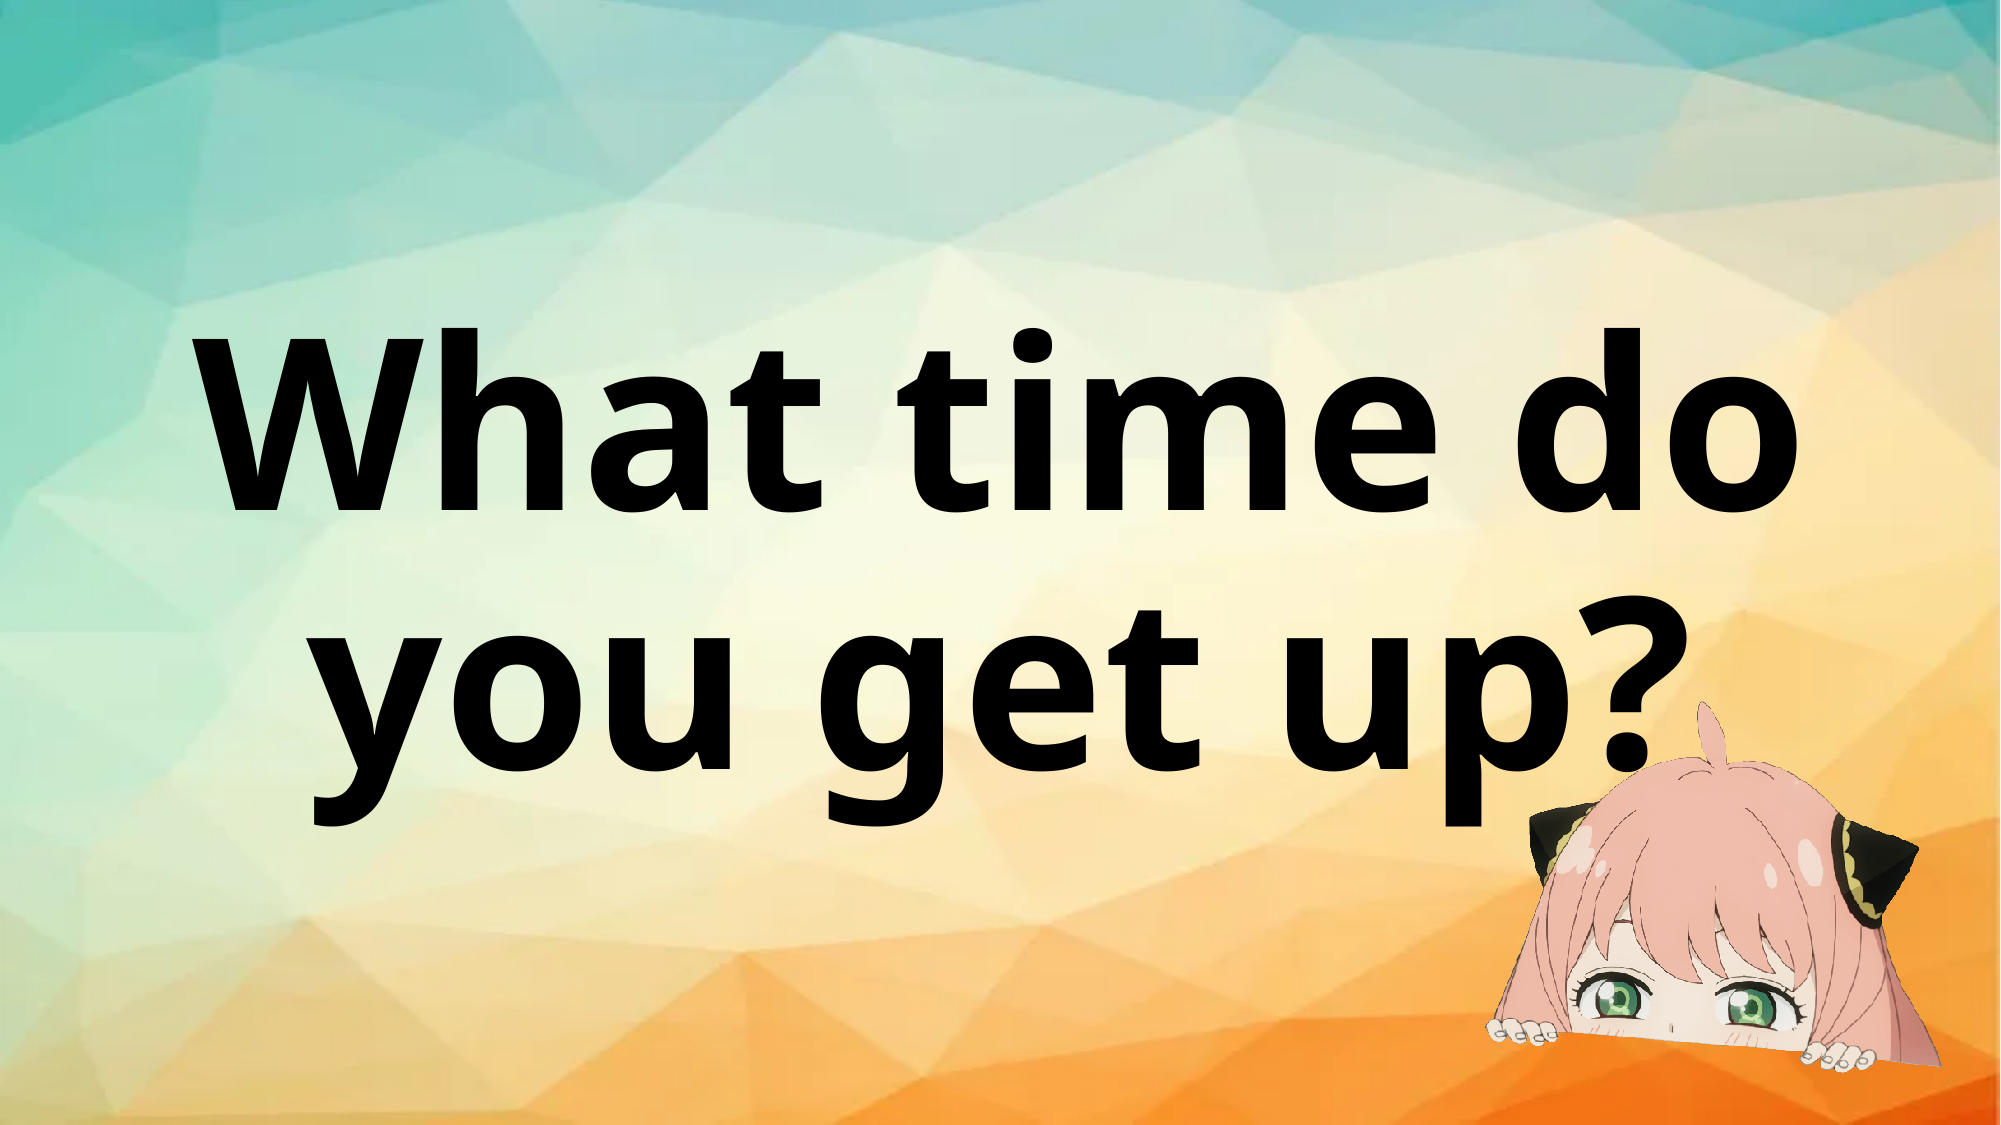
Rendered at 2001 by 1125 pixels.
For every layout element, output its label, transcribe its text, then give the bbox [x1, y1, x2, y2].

picture [1477, 649, 1953, 1125]
title What time do you get up? [0, 0, 2000, 1125]
